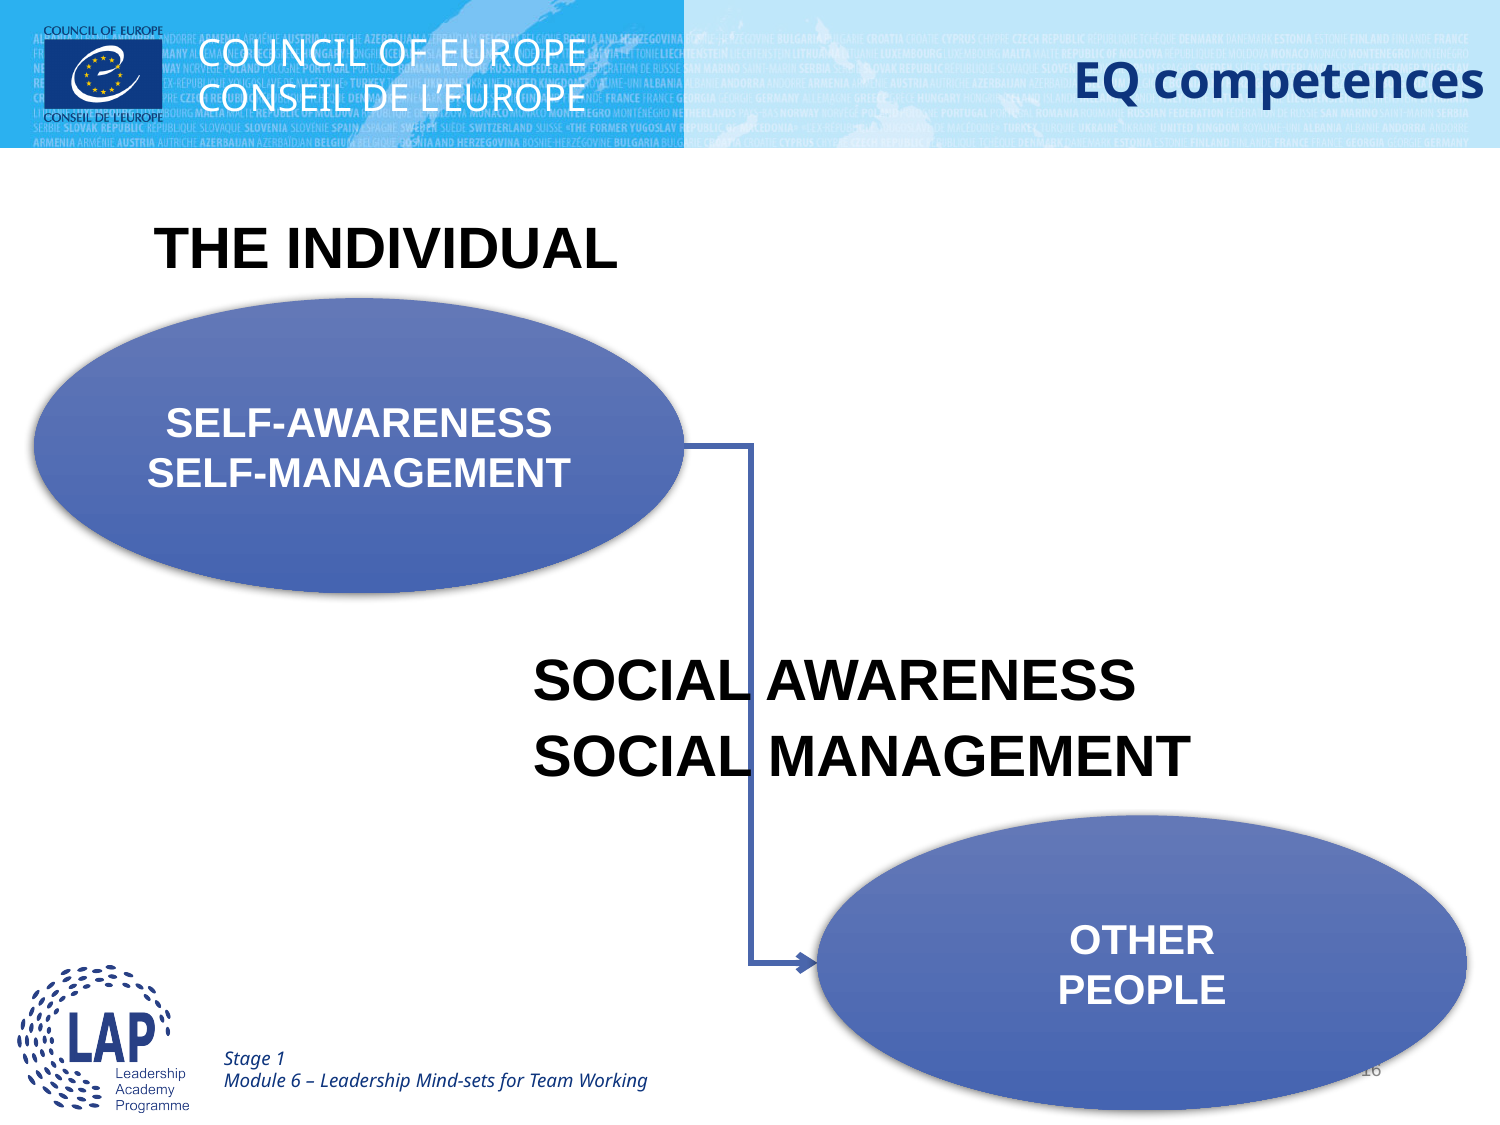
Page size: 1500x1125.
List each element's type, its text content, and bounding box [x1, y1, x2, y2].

text_box SOCIAL AWARENESS [818, 635, 1152, 720]
text_box SOCIAL MANAGEMENT [818, 710, 1207, 796]
text_box THE INDIVIDUAL [138, 202, 650, 288]
title EQ competences [684, 0, 1500, 157]
footer Stage 1 Module 6 – Leadership Mind-sets for Team Working [209, 1039, 946, 1099]
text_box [684, 445, 818, 963]
text_box OTHER PEOPLE [817, 815, 1468, 1111]
picture [17, 965, 189, 1113]
slide_number 16 [1314, 1066, 1397, 1099]
text_box SOCIAL MANAGEMENT [518, 720, 684, 796]
text_box SELF-AWARENESS SELF-MANAGEMENT [34, 298, 684, 594]
text_box SOCIAL AWARENESS [517, 635, 684, 720]
picture [0, 0, 684, 148]
